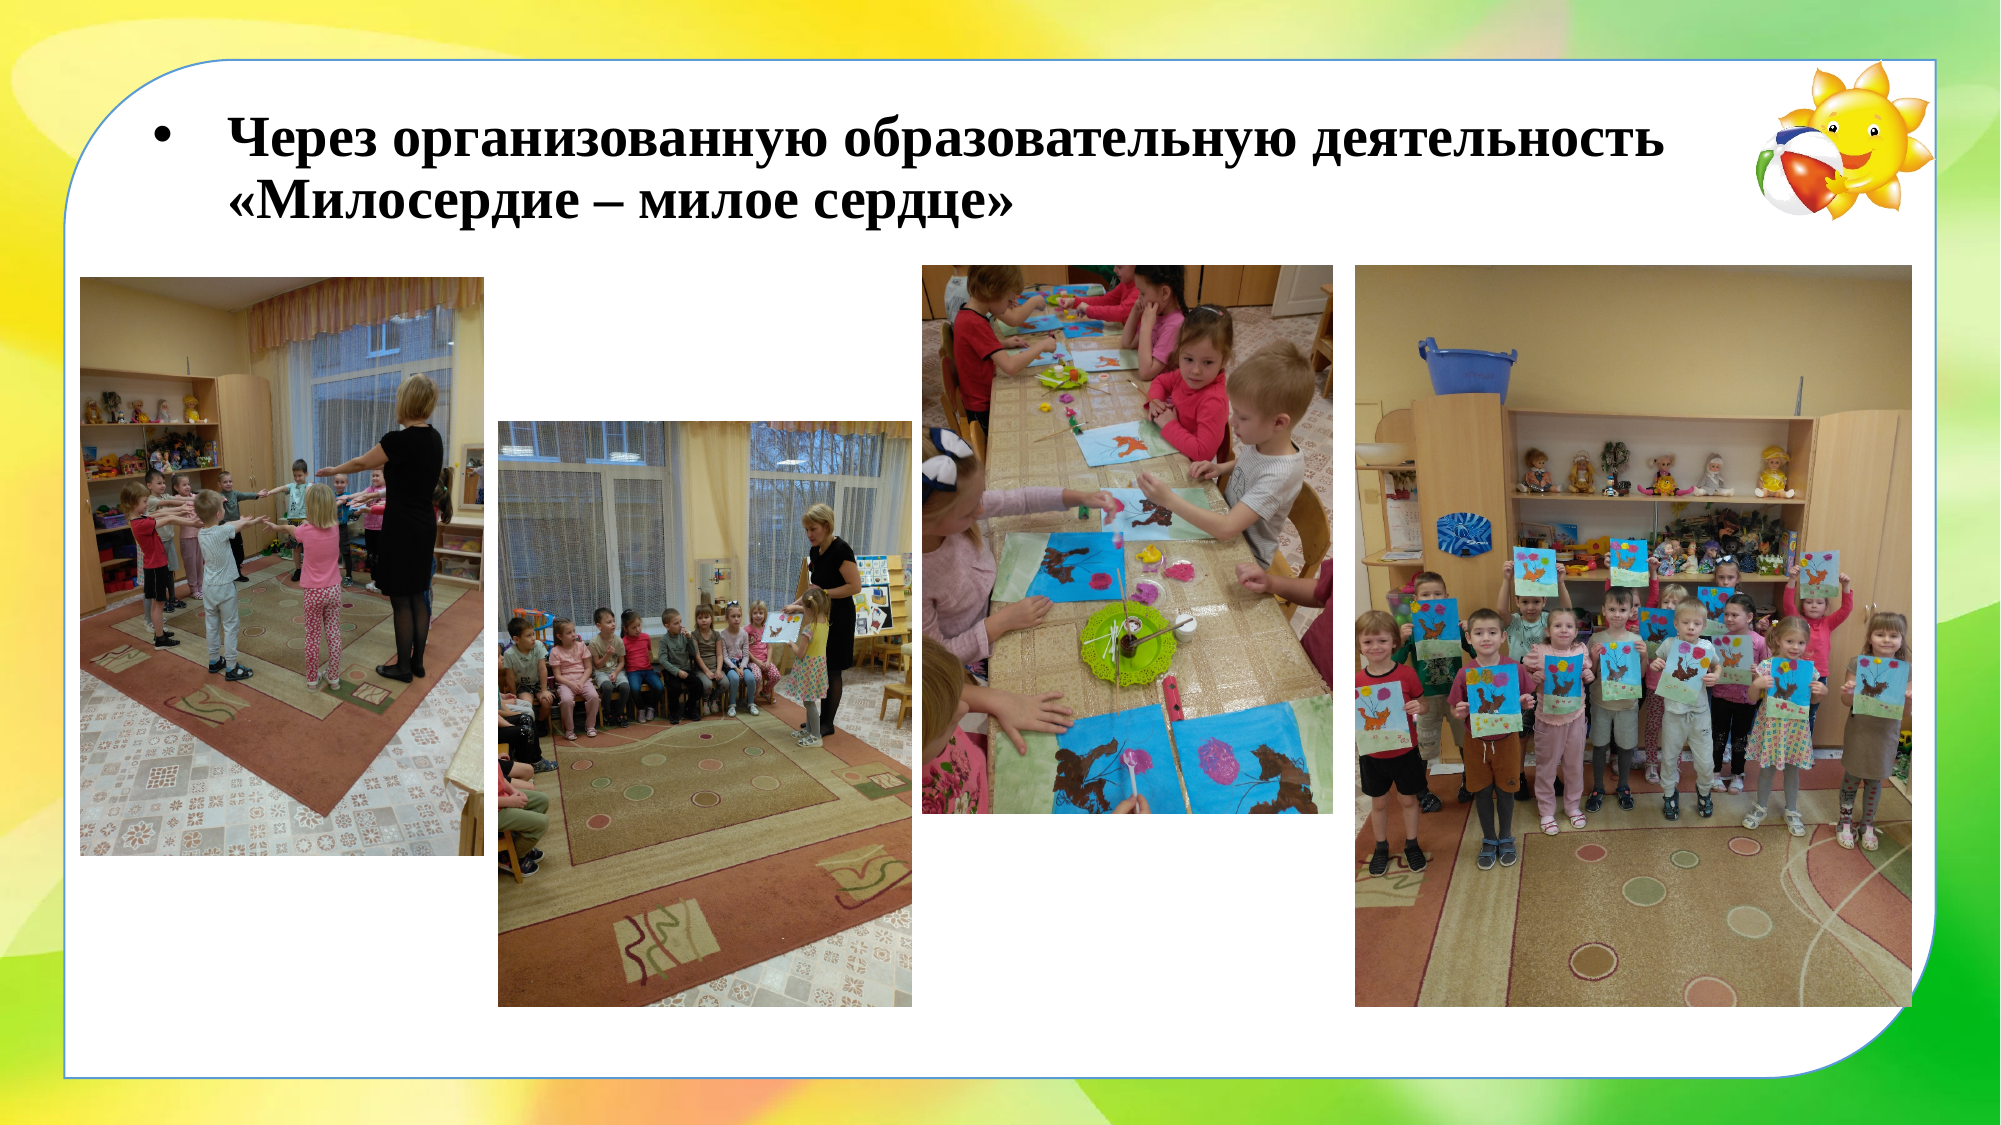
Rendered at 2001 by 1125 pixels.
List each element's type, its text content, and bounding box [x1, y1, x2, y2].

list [80, 277, 484, 856]
title Через организованную образовательную деятельность «Милосердие – милое сердце» [137, 59, 1863, 278]
picture [0, 0, 2001, 1125]
